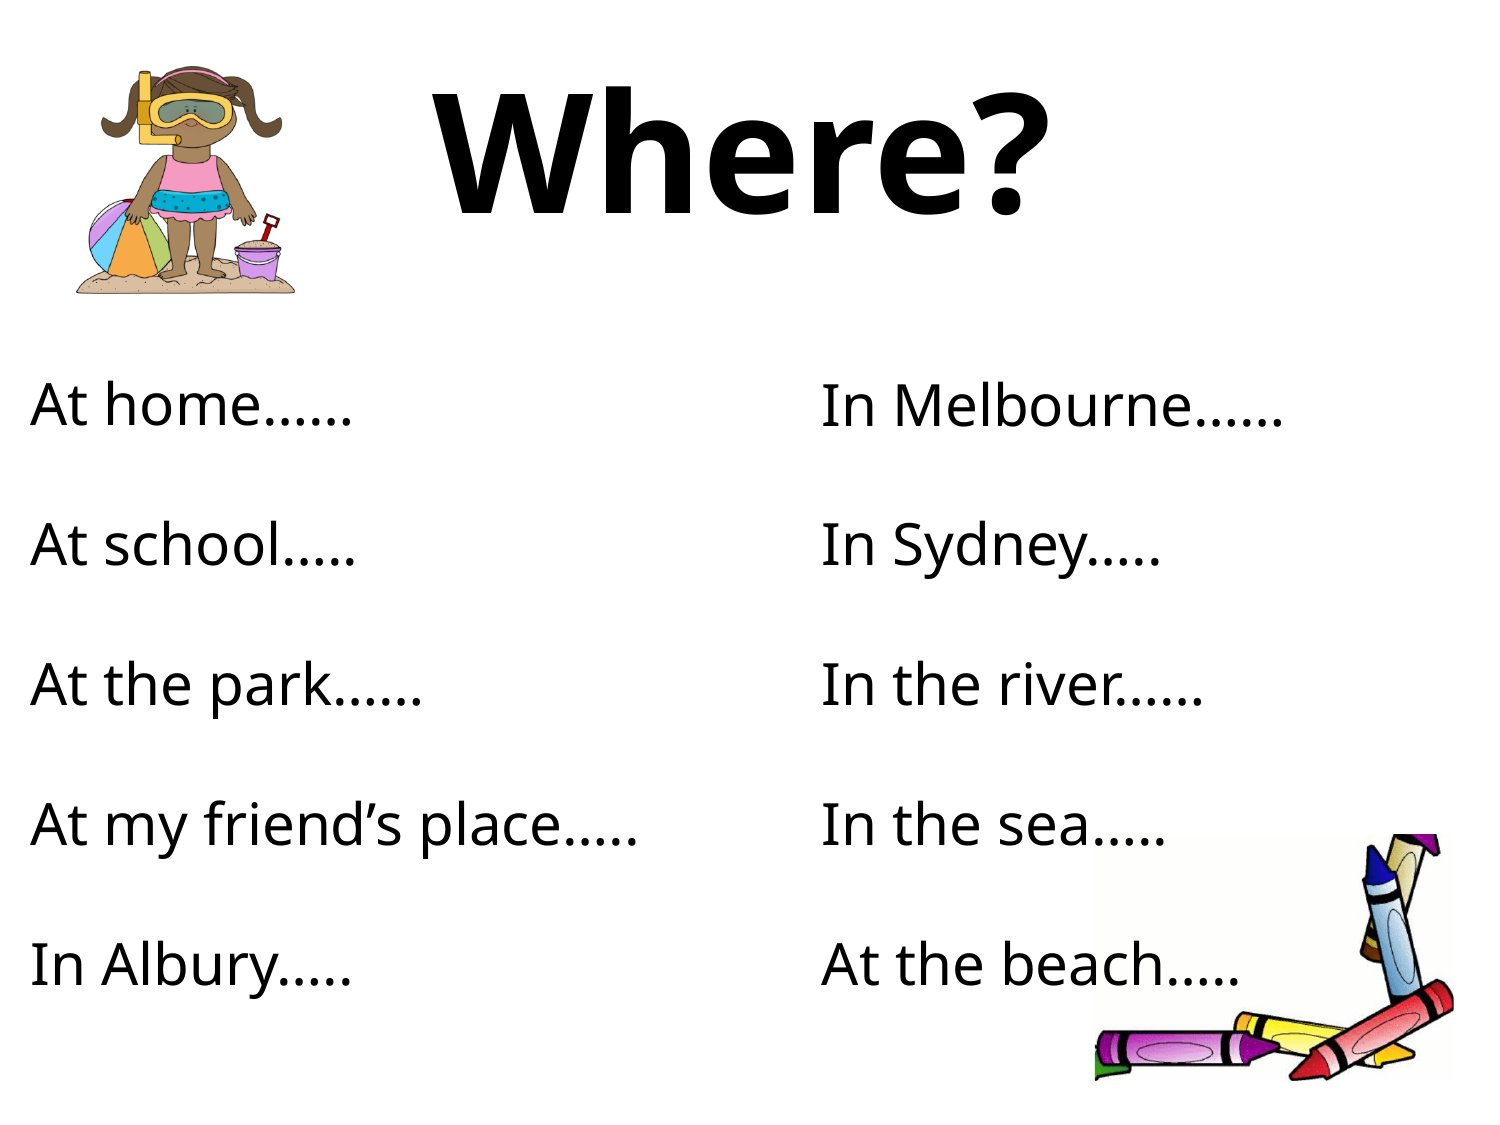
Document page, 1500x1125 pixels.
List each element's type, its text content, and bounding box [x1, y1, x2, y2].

picture [76, 66, 295, 295]
text_box Where? [104, 39, 1380, 255]
text_box At home…… At school….. At the park…… At my friend’s place….. In Albury….. [15, 360, 715, 1075]
picture [1094, 833, 1454, 1082]
text_box In Melbourne…… In Sydney….. In the river…… In the sea….. At the beach….. [807, 360, 1447, 1125]
